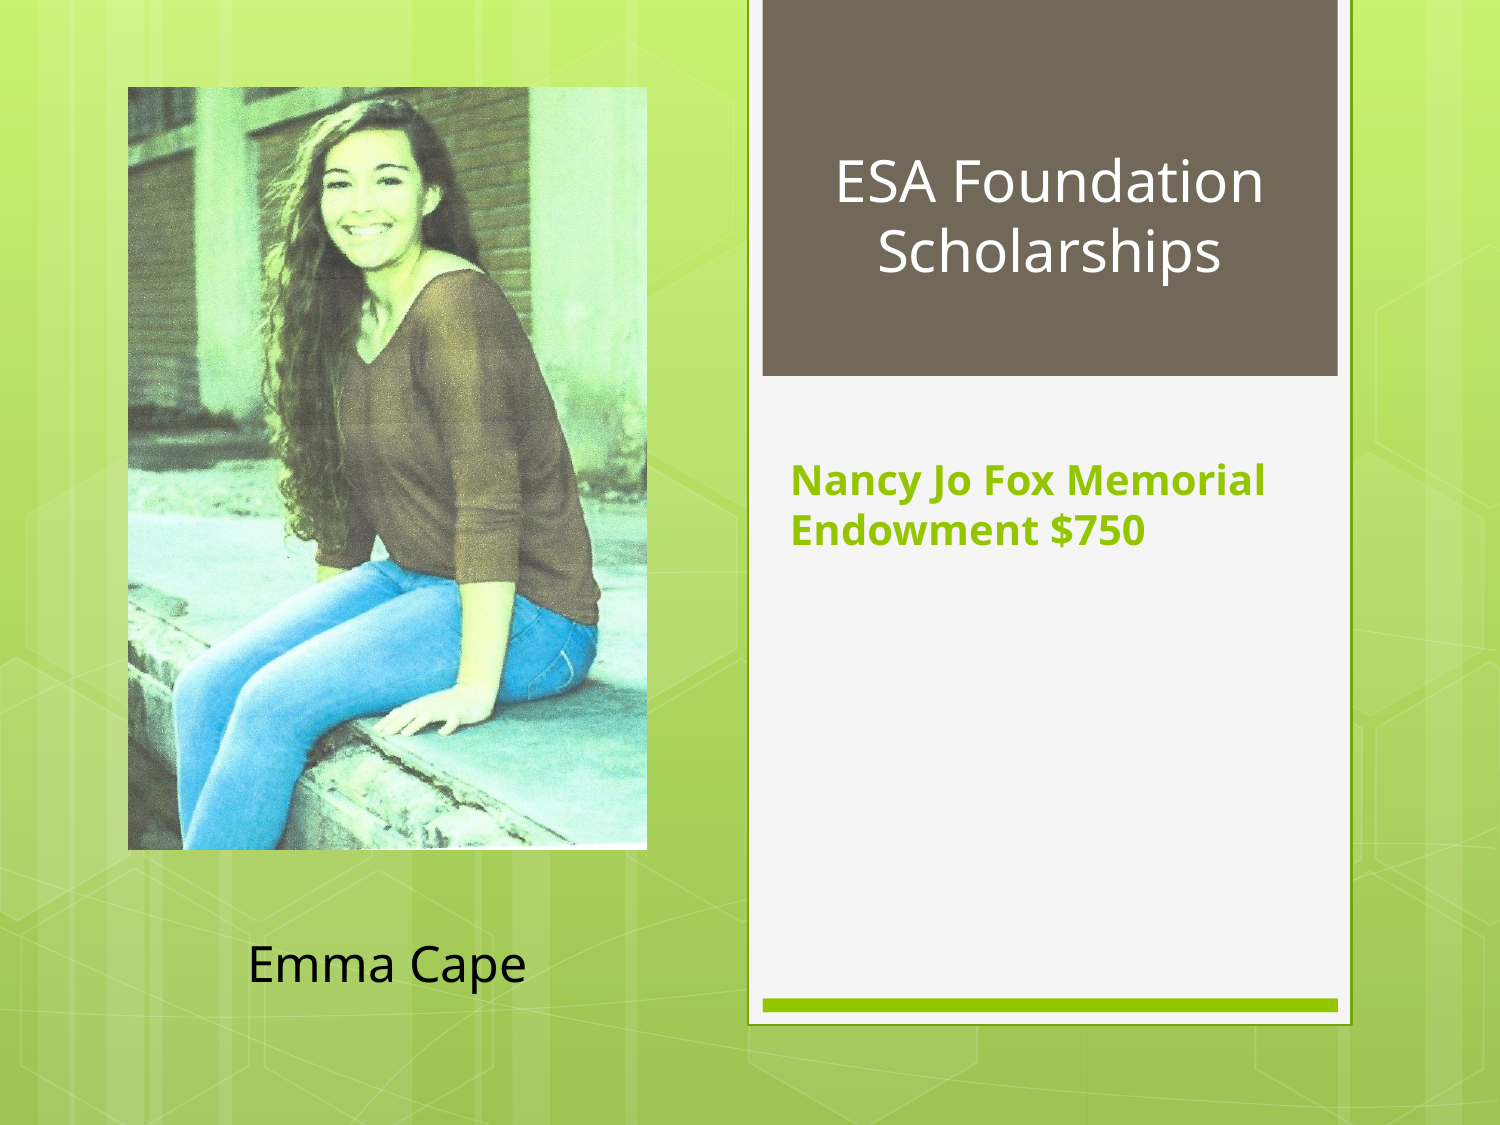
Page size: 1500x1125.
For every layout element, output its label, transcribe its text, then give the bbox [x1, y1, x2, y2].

text_box ESA Foundation Scholarships [774, 136, 1325, 292]
picture [128, 87, 647, 850]
text_box Emma Cape [49, 924, 725, 1000]
title Nancy Jo Fox Memorial Endowment $750 [774, 412, 1319, 561]
